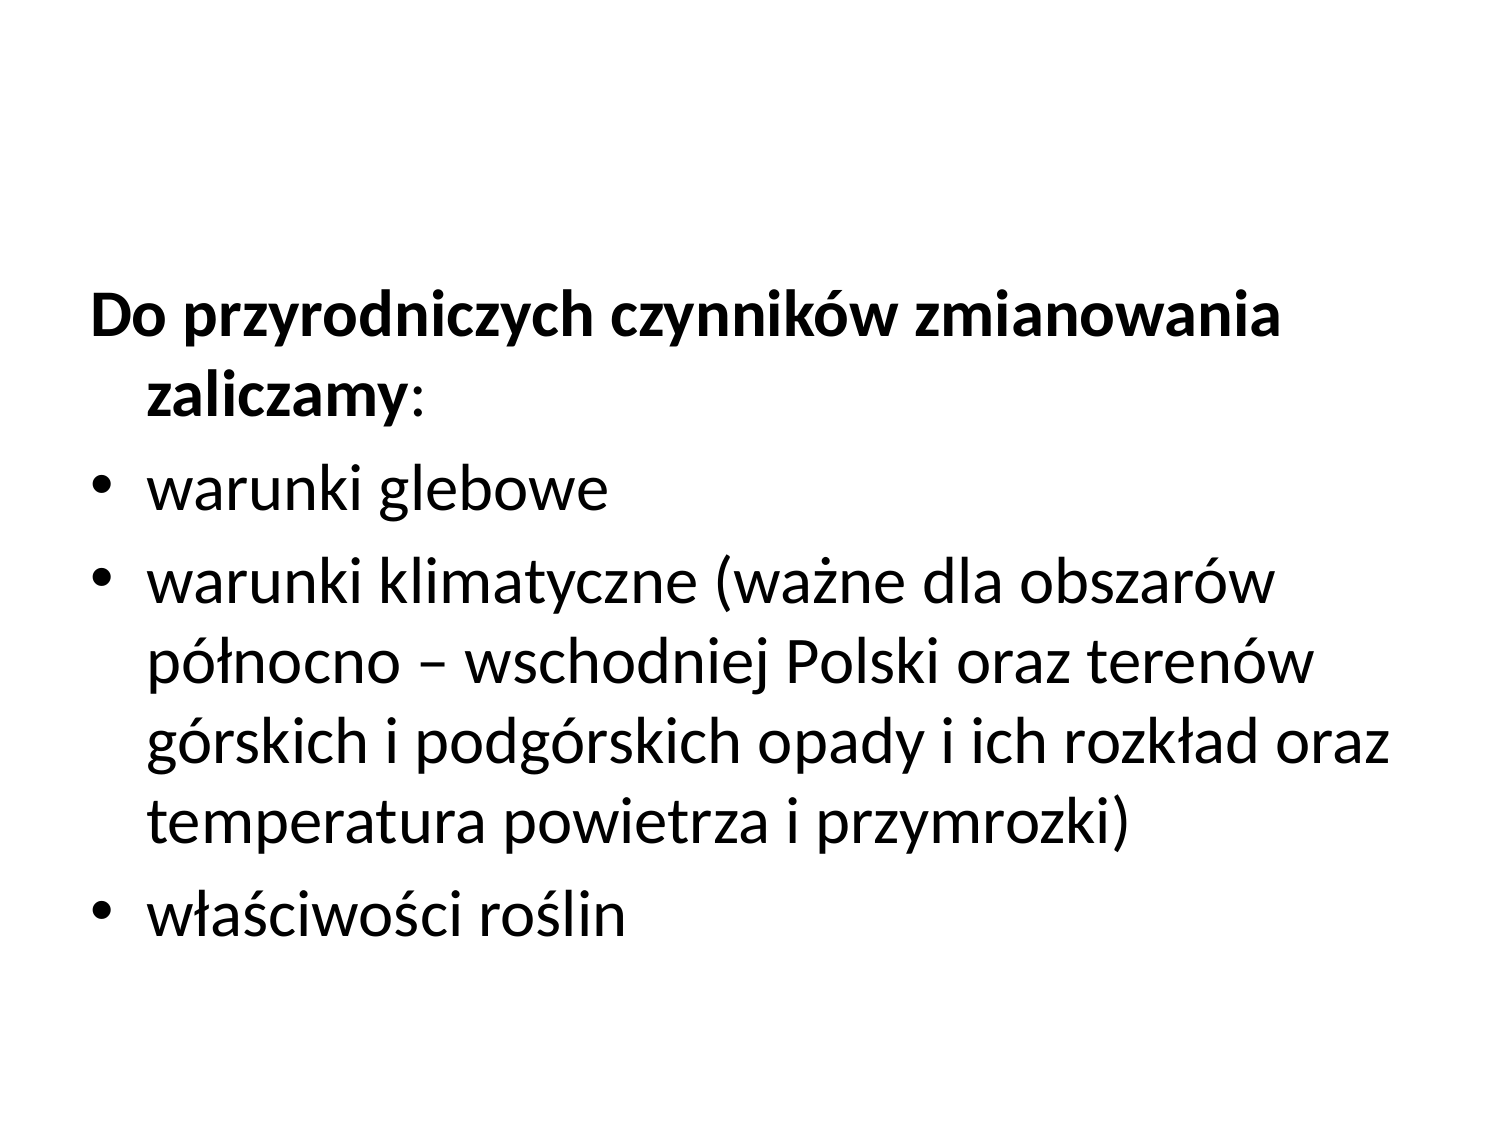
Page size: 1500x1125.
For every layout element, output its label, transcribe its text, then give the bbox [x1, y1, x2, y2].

list Do przyrodniczych czynników zmianowania zaliczamy: warunki glebowe warunki klimatyczne (ważne dla obszarów północno – wschodniej Polski oraz terenów górskich i podgórskich opady i ich rozkład oraz temperatura powietrza i przymrozki) właściwości roślin [75, 262, 1425, 1005]
